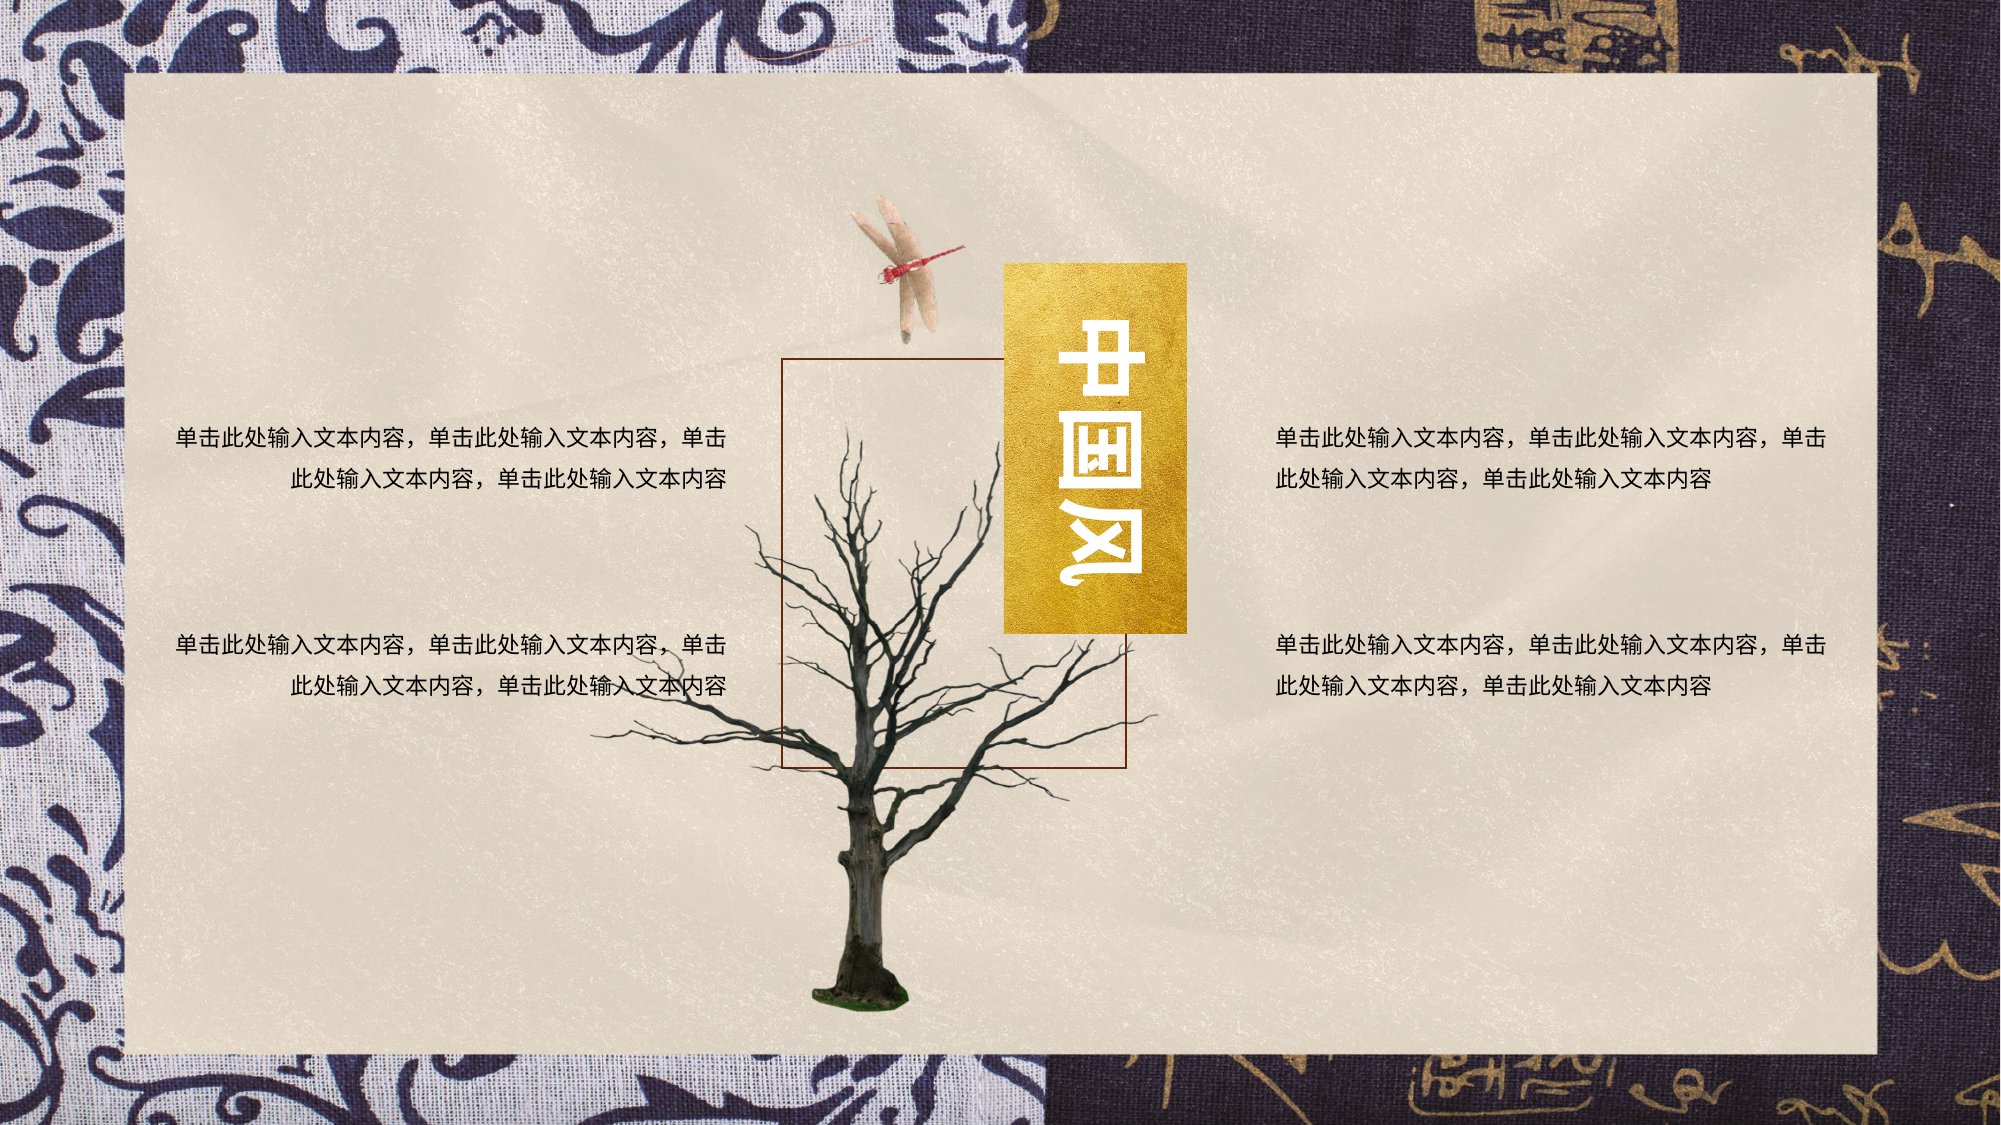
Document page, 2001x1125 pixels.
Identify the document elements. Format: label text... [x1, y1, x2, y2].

text_box 单击此处输入文本内容，单击此处输入文本内容，单击此处输入文本内容，单击此处输入文本内容 [1261, 402, 1863, 500]
text_box [1003, 263, 1188, 634]
text_box 单击此处输入文本内容，单击此处输入文本内容，单击此处输入文本内容，单击此处输入文本内容 [140, 609, 579, 707]
text_box 单击此处输入文本内容，单击此处输入文本内容，单击此处输入文本内容，单击此处输入文本内容 [140, 402, 743, 500]
text_box [781, 358, 1003, 422]
text_box 中国风 [1024, 297, 1166, 610]
text_box 单击此处输入文本内容，单击此处输入文本内容，单击此处输入文本内容，单击此处输入文本内容 [1261, 609, 1863, 707]
picture [1, 0, 2000, 1125]
